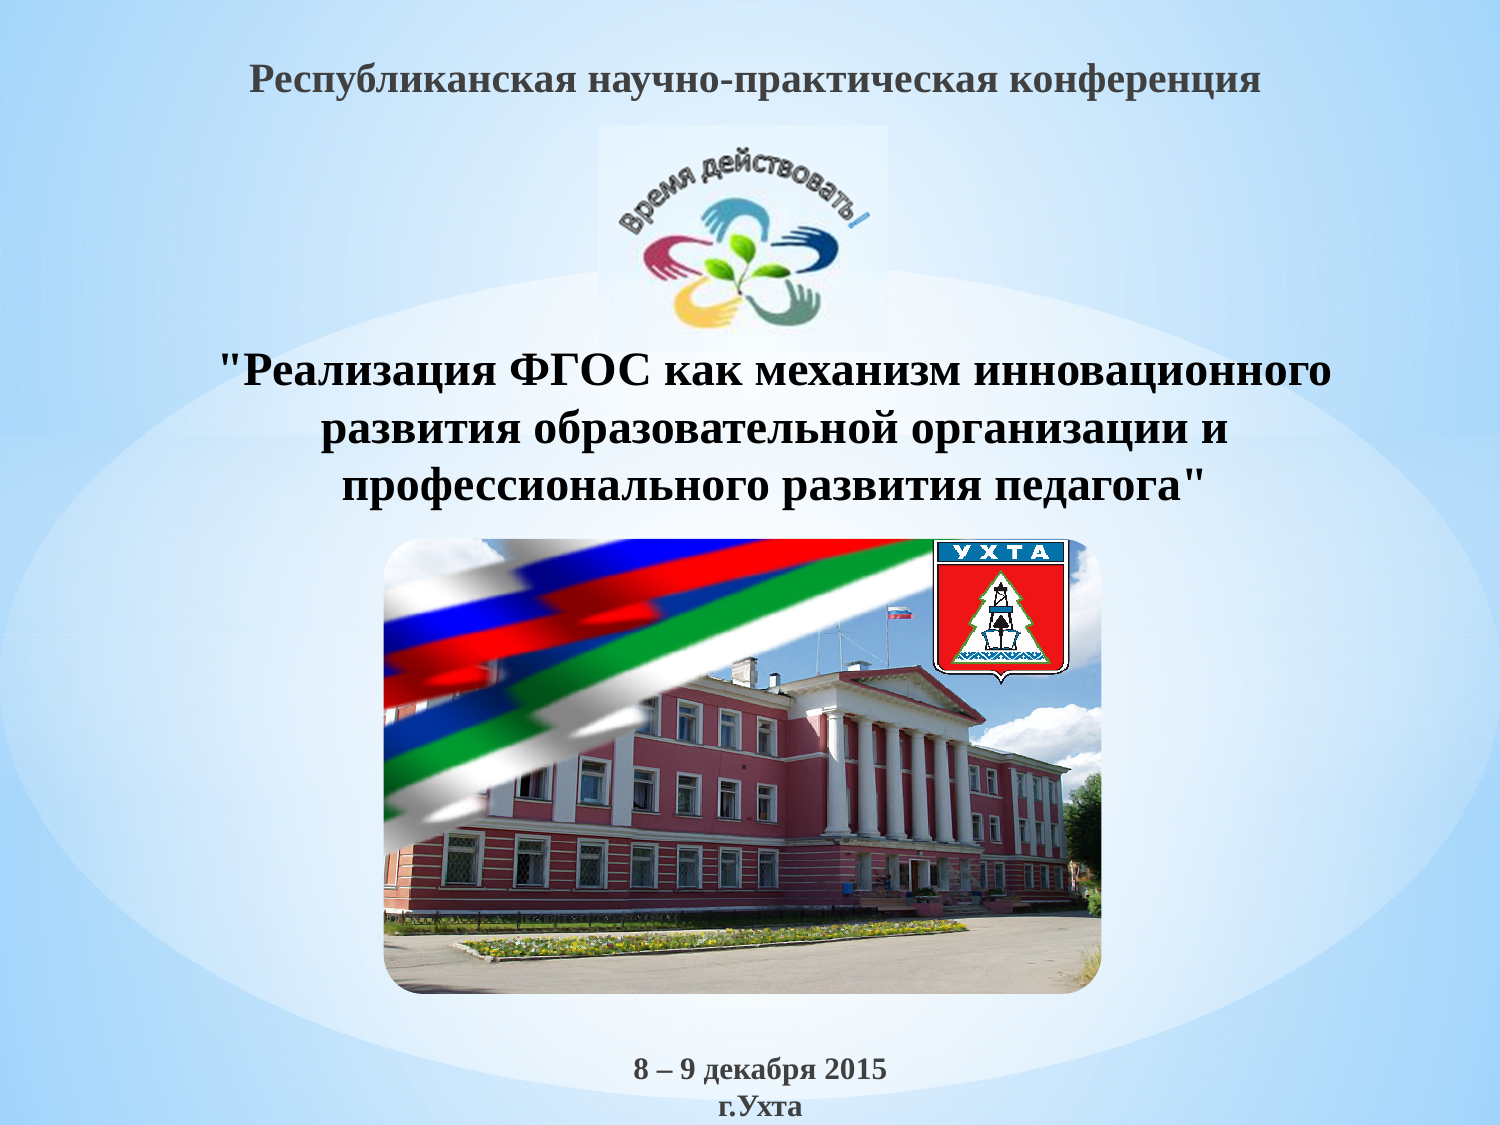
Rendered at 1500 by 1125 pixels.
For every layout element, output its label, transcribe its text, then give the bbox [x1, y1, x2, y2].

text_box 8 – 9 декабря 2015 г.Ухта [534, 1040, 987, 1125]
picture [383, 538, 1102, 995]
subtitle Республиканская научно-практическая конференция [106, 42, 1415, 158]
picture [597, 125, 888, 352]
title "Реализация ФГОС как механизм инновационного развития образовательной организации и профессионального развития педагога" [81, 330, 1440, 625]
